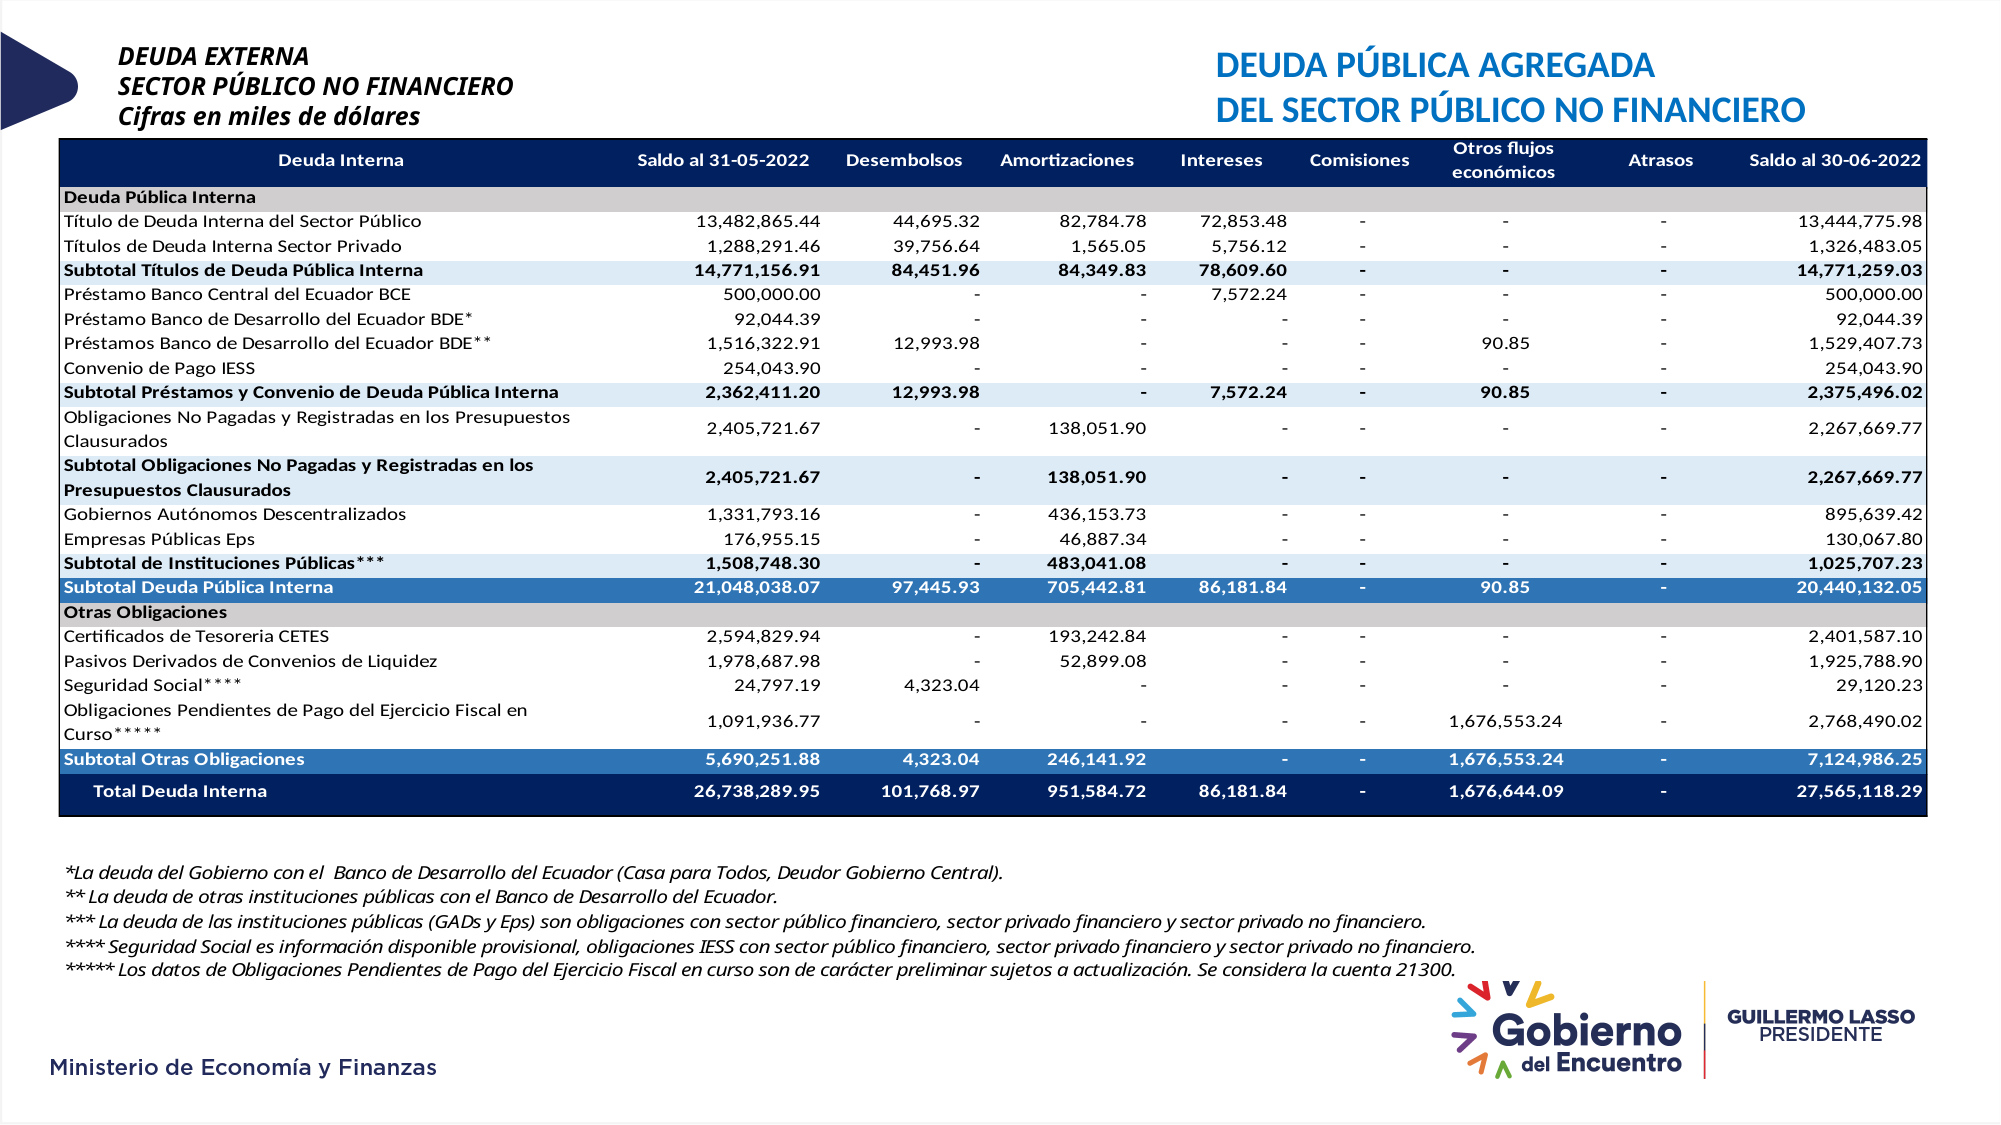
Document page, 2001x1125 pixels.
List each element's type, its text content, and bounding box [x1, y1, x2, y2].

text_box DEUDA EXTERNA SECTOR PÚBLICO NO FINANCIERO Cifras en miles de dólares [103, 53, 799, 118]
text_box DEUDA PÚBLICA AGREGADA DEL SECTOR PÚBLICO NO FINANCIERO [1201, 32, 1858, 138]
picture [0, 0, 2001, 1125]
